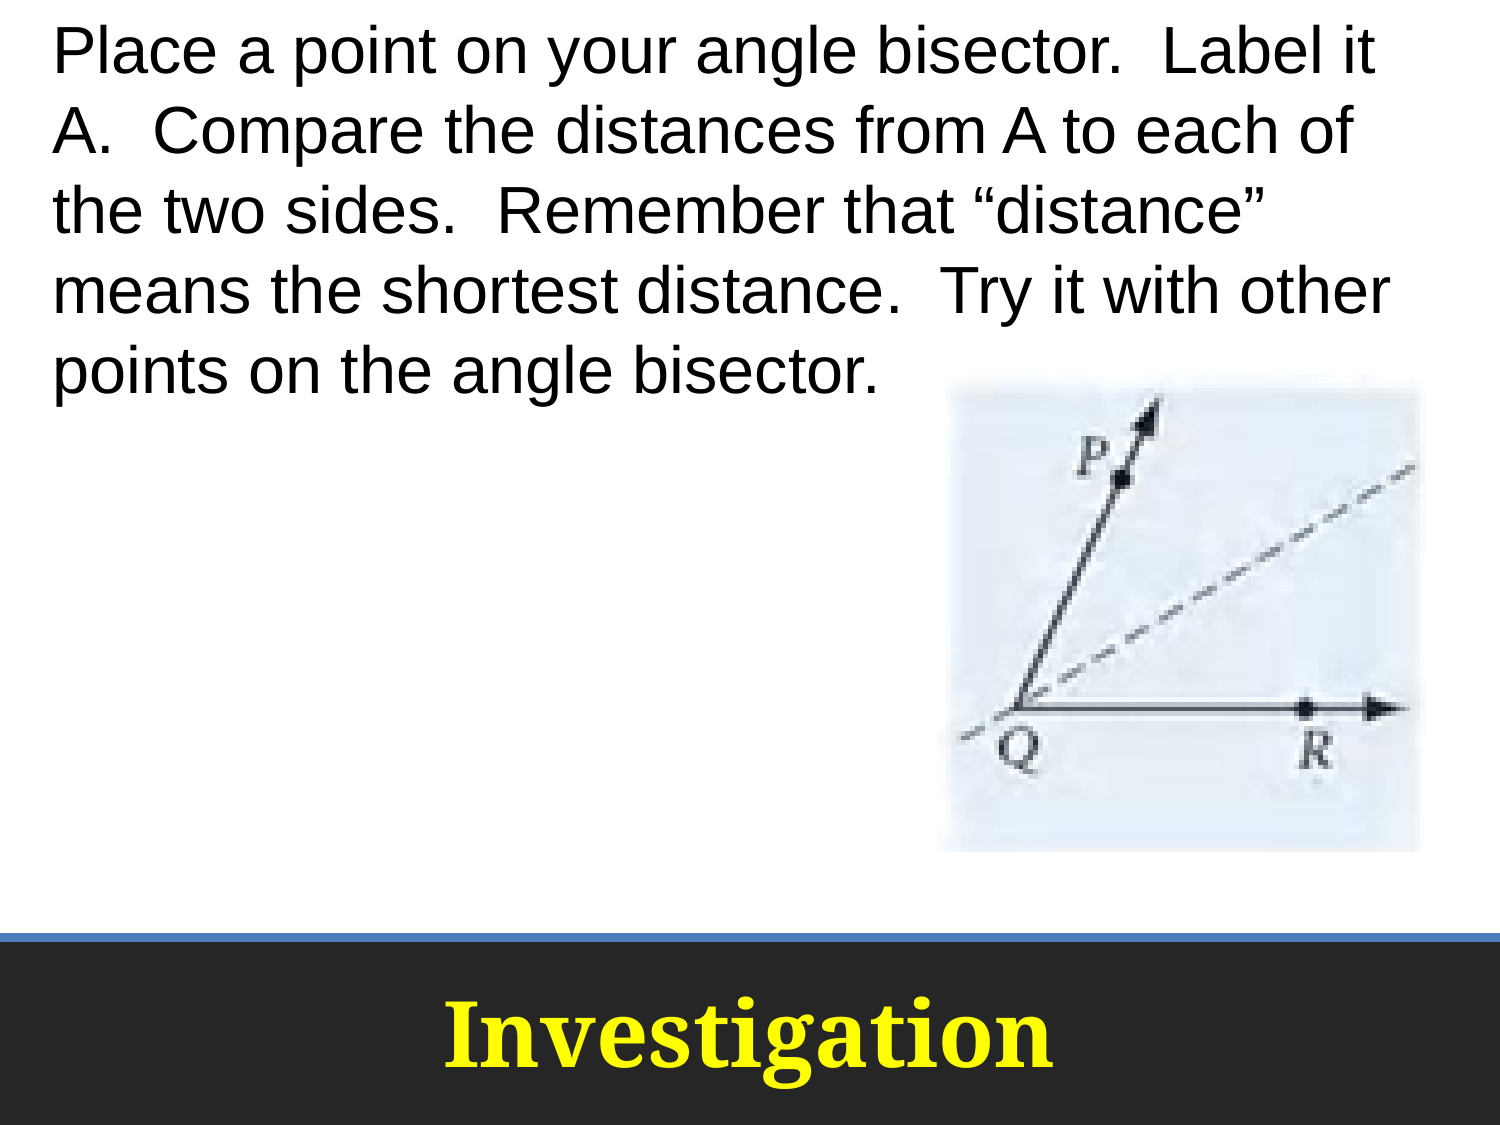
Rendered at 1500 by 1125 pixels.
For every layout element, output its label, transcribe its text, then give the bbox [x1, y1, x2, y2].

title Investigation [37, 937, 1463, 1125]
picture [937, 374, 1425, 853]
text_box Place a point on your angle bisector. Label it A. Compare the distances from A to each of the two sides. Remember that “distance” means the shortest distance. Try it with other points on the angle bisector. [37, 0, 1463, 415]
